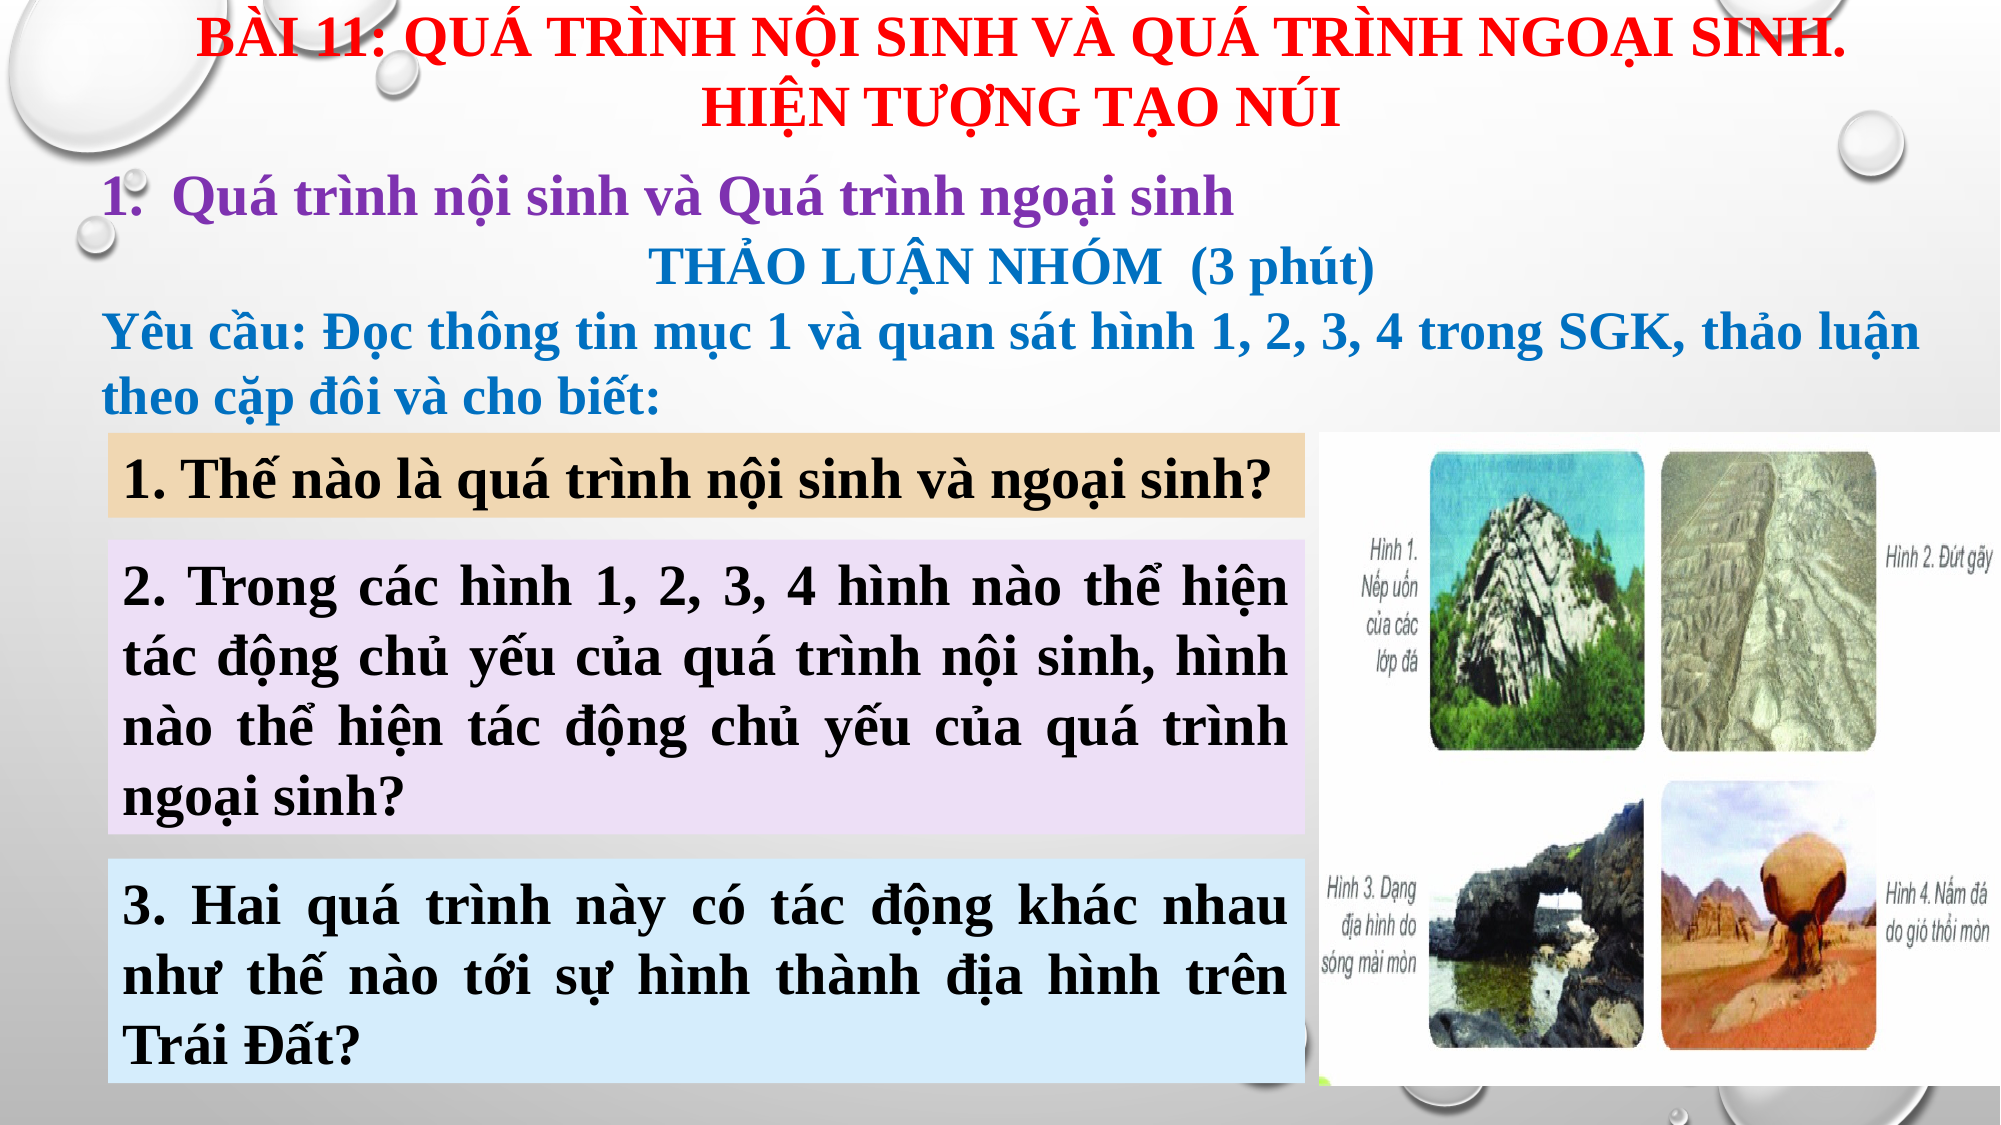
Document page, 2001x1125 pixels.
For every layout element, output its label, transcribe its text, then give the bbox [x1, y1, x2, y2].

text_box THẢO LUẬN NHÓM (3 phút) Yêu cầu: Đọc thông tin mục 1 và quan sát hình 1, 2, 3, 4 trong SGK, thảo luận theo cặp đôi và cho biết: [86, 222, 1940, 433]
text_box 3. Hai quá trình này có tác động khác nhau như thế nào tới sự hình thành địa hình trên Trái Đất? [108, 858, 1305, 1084]
picture [0, 0, 2000, 1125]
text_box Quá trình nội sinh và Quá trình ngoại sinh [86, 114, 1563, 222]
text_box BÀI 11: QUÁ TRÌNH NỘI SINH VÀ QUÁ TRÌNH NGOẠI SINH. HIỆN TƯỢNG TẠO NÚI [159, 11, 1884, 125]
text_box 1. Thế nào là quá trình nội sinh và ngoại sinh? [108, 432, 1305, 518]
text_box 2. Trong các hình 1, 2, 3, 4 hình nào thể hiện tác động chủ yếu của quá trình nội sinh, hình nào thể hiện tác động chủ yếu của quá trình ngoại sinh? [108, 539, 1305, 835]
